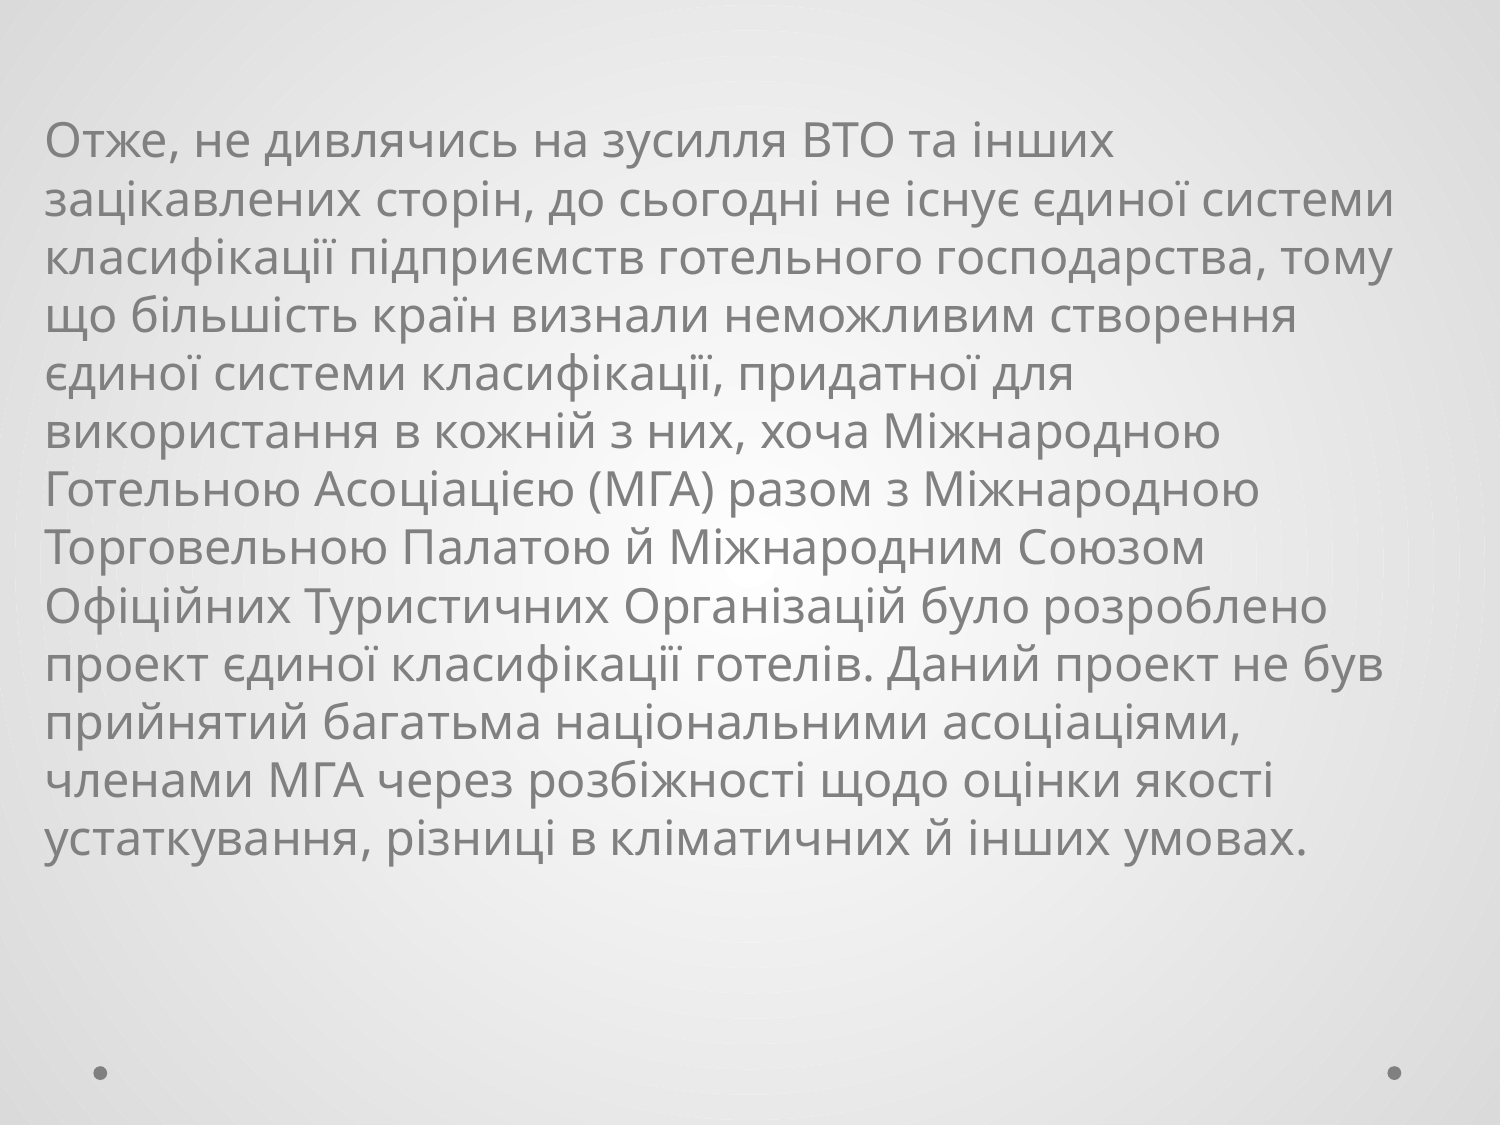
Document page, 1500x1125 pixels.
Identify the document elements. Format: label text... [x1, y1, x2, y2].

list Отже, не дивлячись на зусилля ВТО та інших зацікавлених сторін, до сьогодні не існує єдиної системи класифікації підприємств готельного господарства, тому що більшість країн визнали неможливим створення єдиної системи класифікації, придатної для використання в кожній з них, хоча Міжнародною Готельною Асоціацією (МГА) разом з Міжнародною Торговельною Палатою й Міжнародним Союзом Офіційних Туристичних Організацій було розроблено проект єдиної класифікації готелів. Даний проект не був прийнятий багатьма національними асоціаціями, членами МГА через розбіжності щодо оцінки якості устаткування, різниці в кліматичних й інших умовах. [29, 101, 1424, 894]
